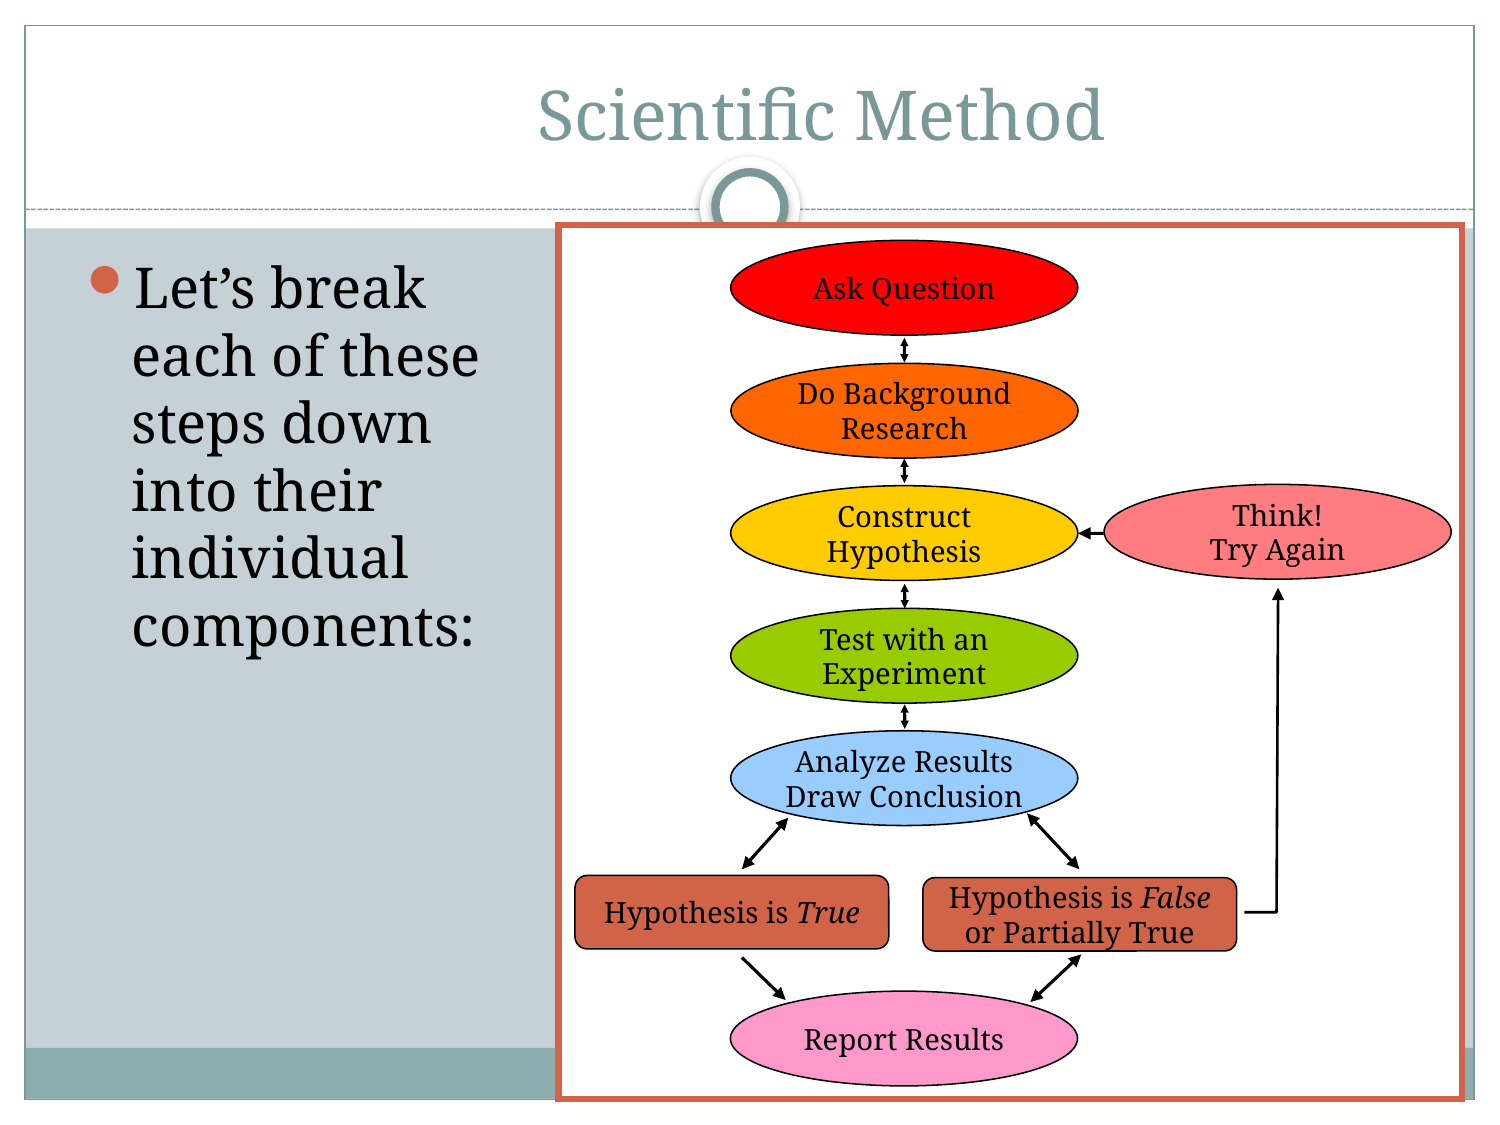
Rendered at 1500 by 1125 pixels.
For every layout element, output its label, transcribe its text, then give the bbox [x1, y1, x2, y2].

text_box [900, 458, 909, 484]
text_box [1244, 587, 1285, 913]
text_box Analyze Results Draw Conclusion [730, 730, 1078, 826]
list Let’s break each of these steps down into their individual components: [72, 244, 559, 1000]
text_box Test with an Experiment [730, 608, 1078, 704]
text_box [1078, 527, 1104, 540]
text_box [1030, 954, 1082, 1003]
text_box [900, 704, 909, 729]
text_box [741, 817, 789, 870]
text_box [741, 957, 786, 1000]
text_box Report Results [730, 991, 1078, 1086]
text_box Construct Hypothesis [730, 485, 1078, 581]
text_box Do Background Research [730, 363, 1079, 459]
text_box [558, 224, 1462, 1099]
text_box Ask Question [730, 240, 1078, 336]
text_box Think! Try Again [1104, 484, 1452, 580]
title Scientific Method [49, 37, 1450, 162]
text_box [900, 337, 909, 363]
text_box [1027, 813, 1080, 870]
text_box Hypothesis is True [574, 875, 889, 949]
text_box Hypothesis is False or Partially True [922, 877, 1237, 952]
text_box [900, 583, 909, 609]
